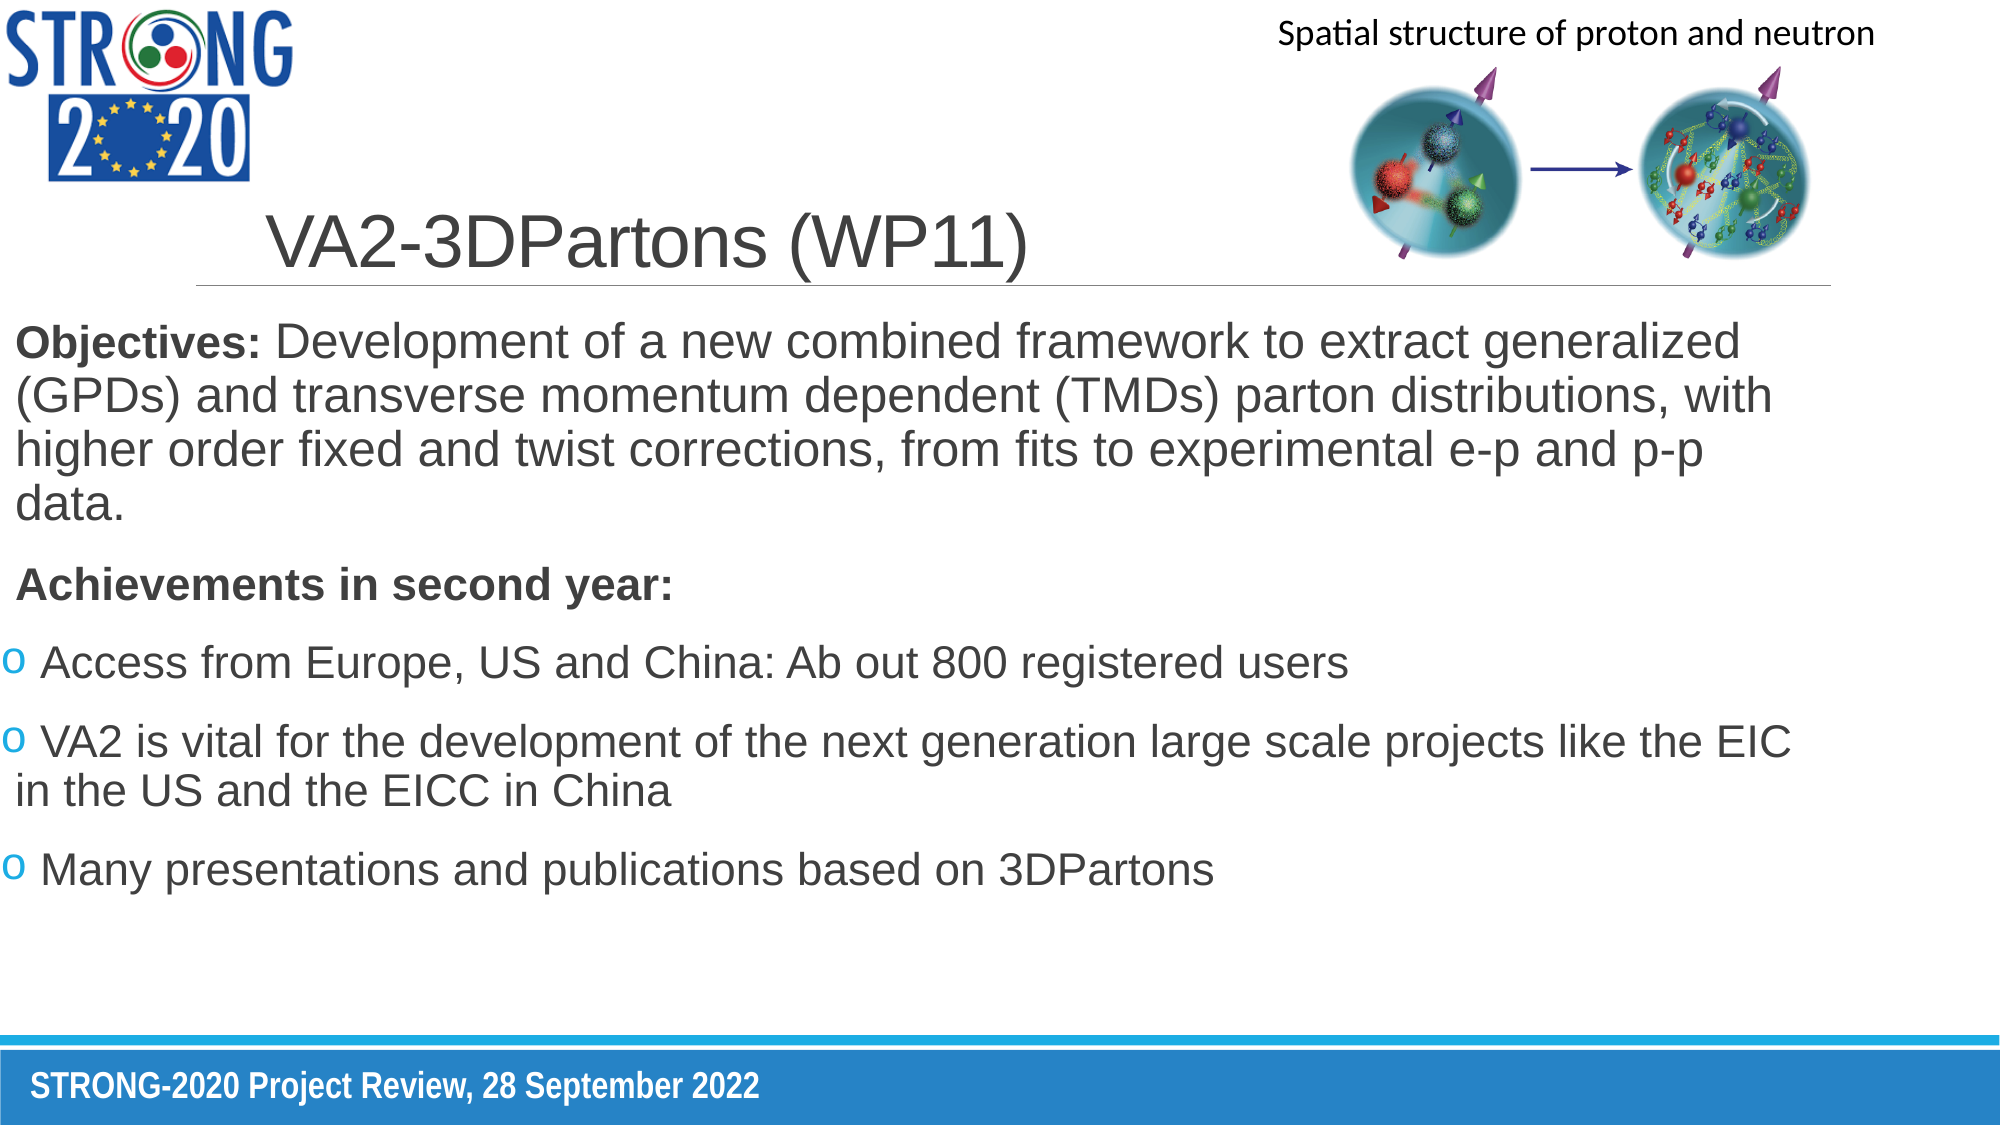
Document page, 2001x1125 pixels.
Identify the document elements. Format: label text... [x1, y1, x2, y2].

list Objectives: Development of a new combined framework to extract generalized (GPDs) and transverse momentum dependent (TMDs) parton distributions, with higher order fixed and twist corrections, from fits to experimental e-p and p-p data. Achievements in second year: Access from Europe, US and China: Ab out 800 registered users VA2 is vital for the development of the next generation large scale projects like the EIC in the US and the EICC in China Many presentations and publications based on 3DPartons [0, 308, 1830, 969]
text_box Spatial structure of proton and neutron [1263, 0, 1900, 61]
picture [1312, 52, 1869, 282]
title VA2-3DPartons (WP11) [250, 133, 1830, 291]
picture [3, 0, 297, 204]
